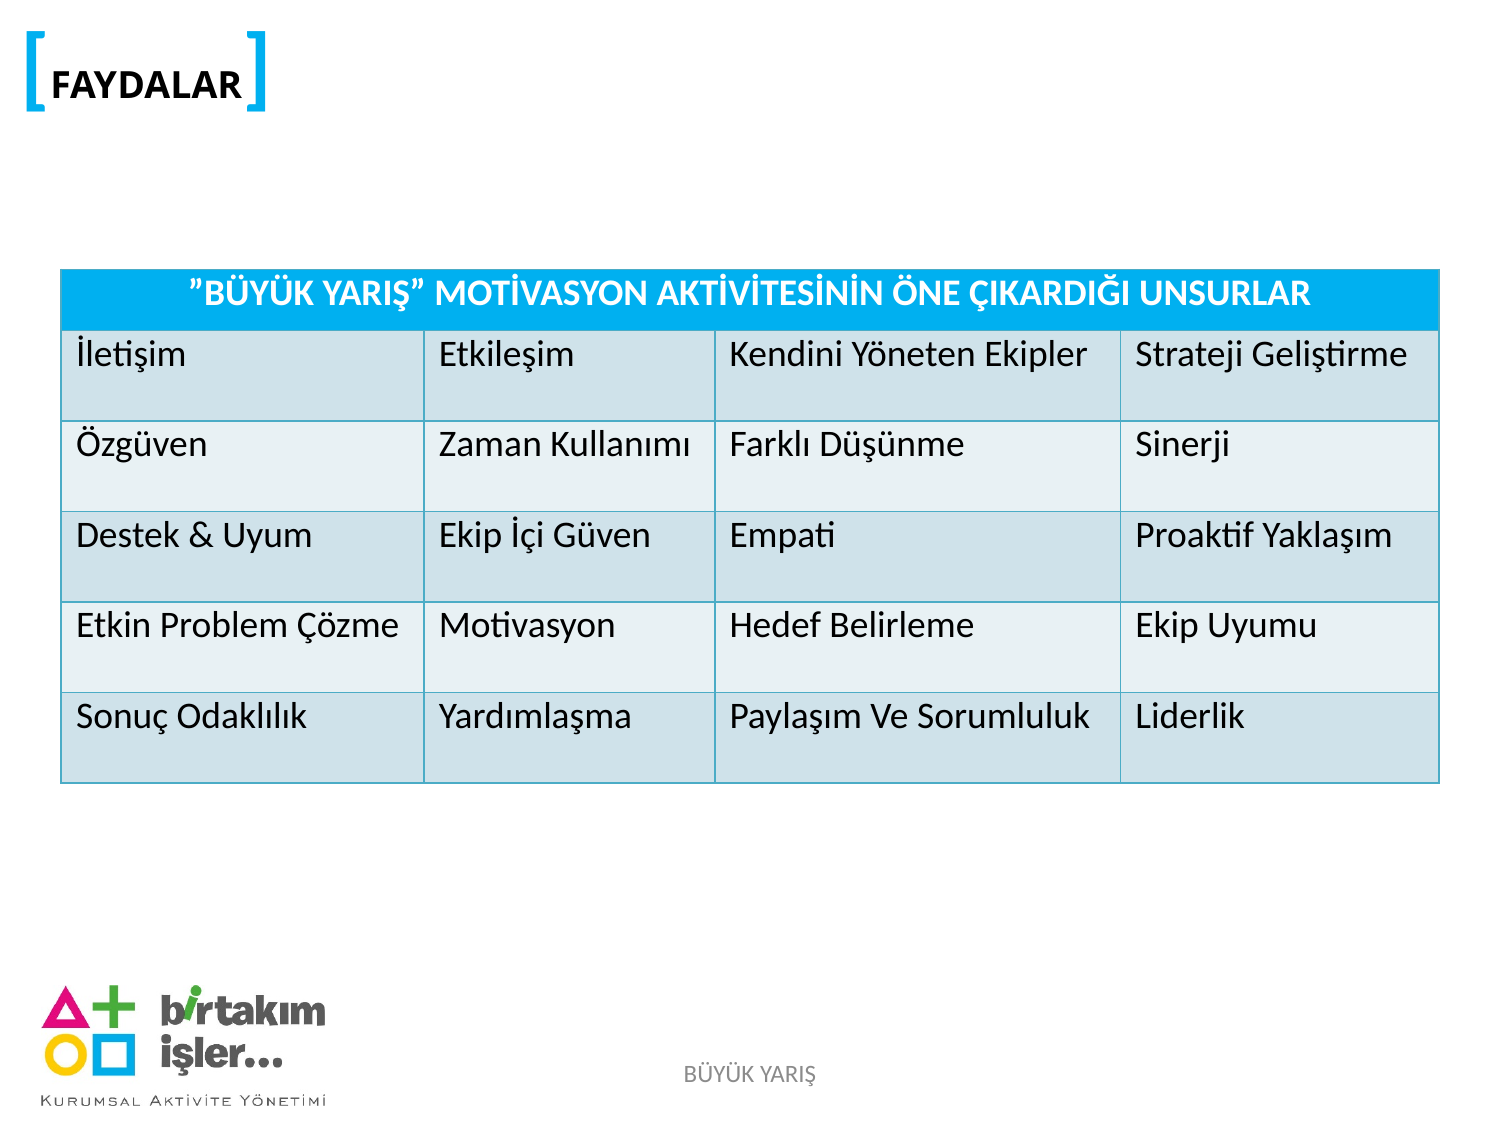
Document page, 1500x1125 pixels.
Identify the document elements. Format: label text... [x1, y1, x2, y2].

table_cell Ekip İçi Güven [425, 512, 714, 601]
table_cell Strateji Geliştirme [1121, 331, 1438, 420]
table_cell Zaman Kullanımı [425, 422, 714, 511]
table_cell Sinerji [1121, 422, 1438, 511]
table_cell Ekip Uyumu [1121, 603, 1438, 692]
table_cell Farklı Düşünme [716, 422, 1120, 511]
table_cell Destek & Uyum [62, 512, 423, 601]
table_cell Liderlik [1121, 693, 1438, 782]
text_box [FAYDALAR] [5, 0, 288, 125]
table_cell Empati [716, 512, 1120, 601]
table_cell Sonuç Odaklılık [62, 693, 423, 782]
table_header ”BÜYÜK YARIŞ” MOTİVASYON AKTİVİTESİNİN ÖNE ÇIKARDIĞI UNSURLAR [62, 270, 1438, 330]
table_cell Yardımlaşma [425, 693, 714, 782]
table_cell Etkin Problem Çözme [62, 603, 423, 692]
table_cell Proaktif Yaklaşım [1121, 512, 1438, 601]
table_cell Paylaşım Ve Sorumluluk [716, 693, 1120, 782]
table_cell İletişim [62, 331, 423, 420]
table_cell Motivasyon [425, 603, 714, 692]
table_cell Hedef Belirleme [716, 603, 1120, 692]
table_cell Özgüven [62, 422, 423, 511]
table_cell Kendini Yöneten Ekipler [716, 331, 1120, 420]
table_cell Etkileşim [425, 331, 714, 420]
picture [41, 985, 326, 1107]
footer BÜYÜK YARIŞ [512, 1042, 988, 1103]
